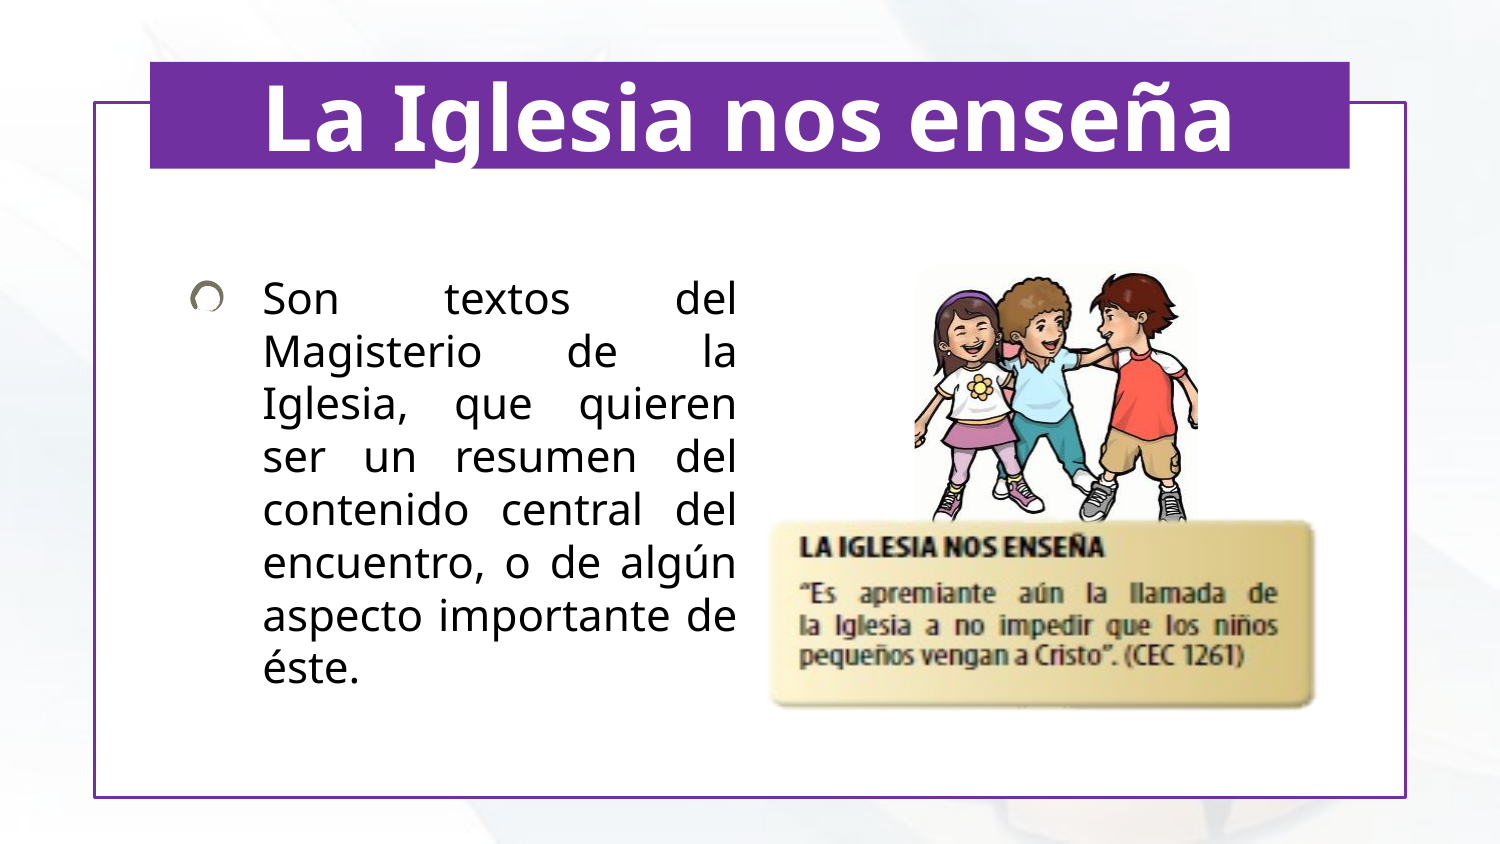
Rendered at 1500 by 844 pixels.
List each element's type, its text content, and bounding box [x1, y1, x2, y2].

text_box [93, 101, 1407, 799]
text_box [911, 261, 1201, 496]
list Son textos del Magisterio de la Iglesia, que quieren ser un resumen del contenido central del encuentro, o de algún aspecto importante de éste. [175, 262, 754, 704]
title La Iglesia nos enseña [150, 61, 1350, 169]
picture [190, 280, 225, 313]
picture [749, 503, 1364, 717]
